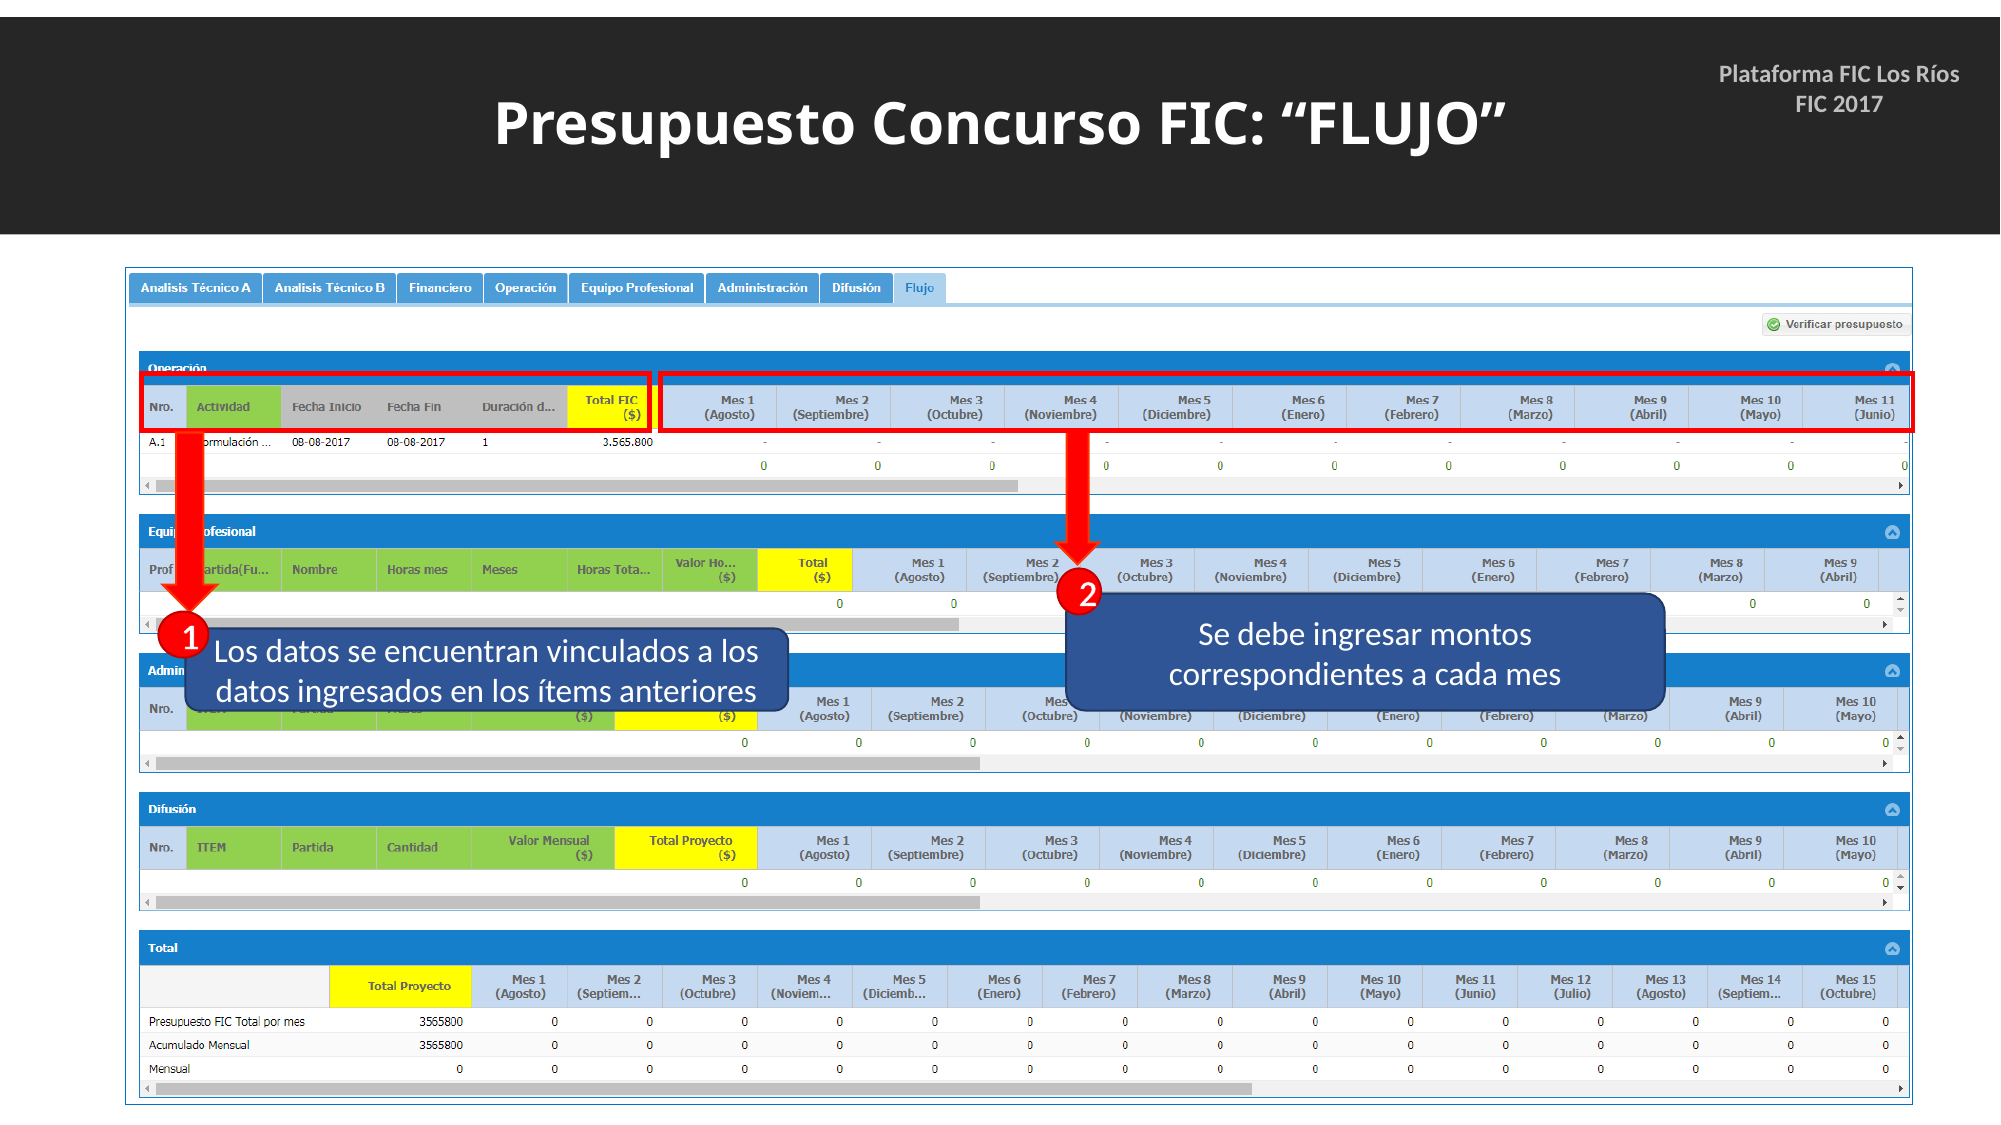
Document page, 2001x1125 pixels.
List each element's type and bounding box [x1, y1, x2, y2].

picture [125, 267, 1913, 1105]
text_box [0, 16, 2000, 235]
